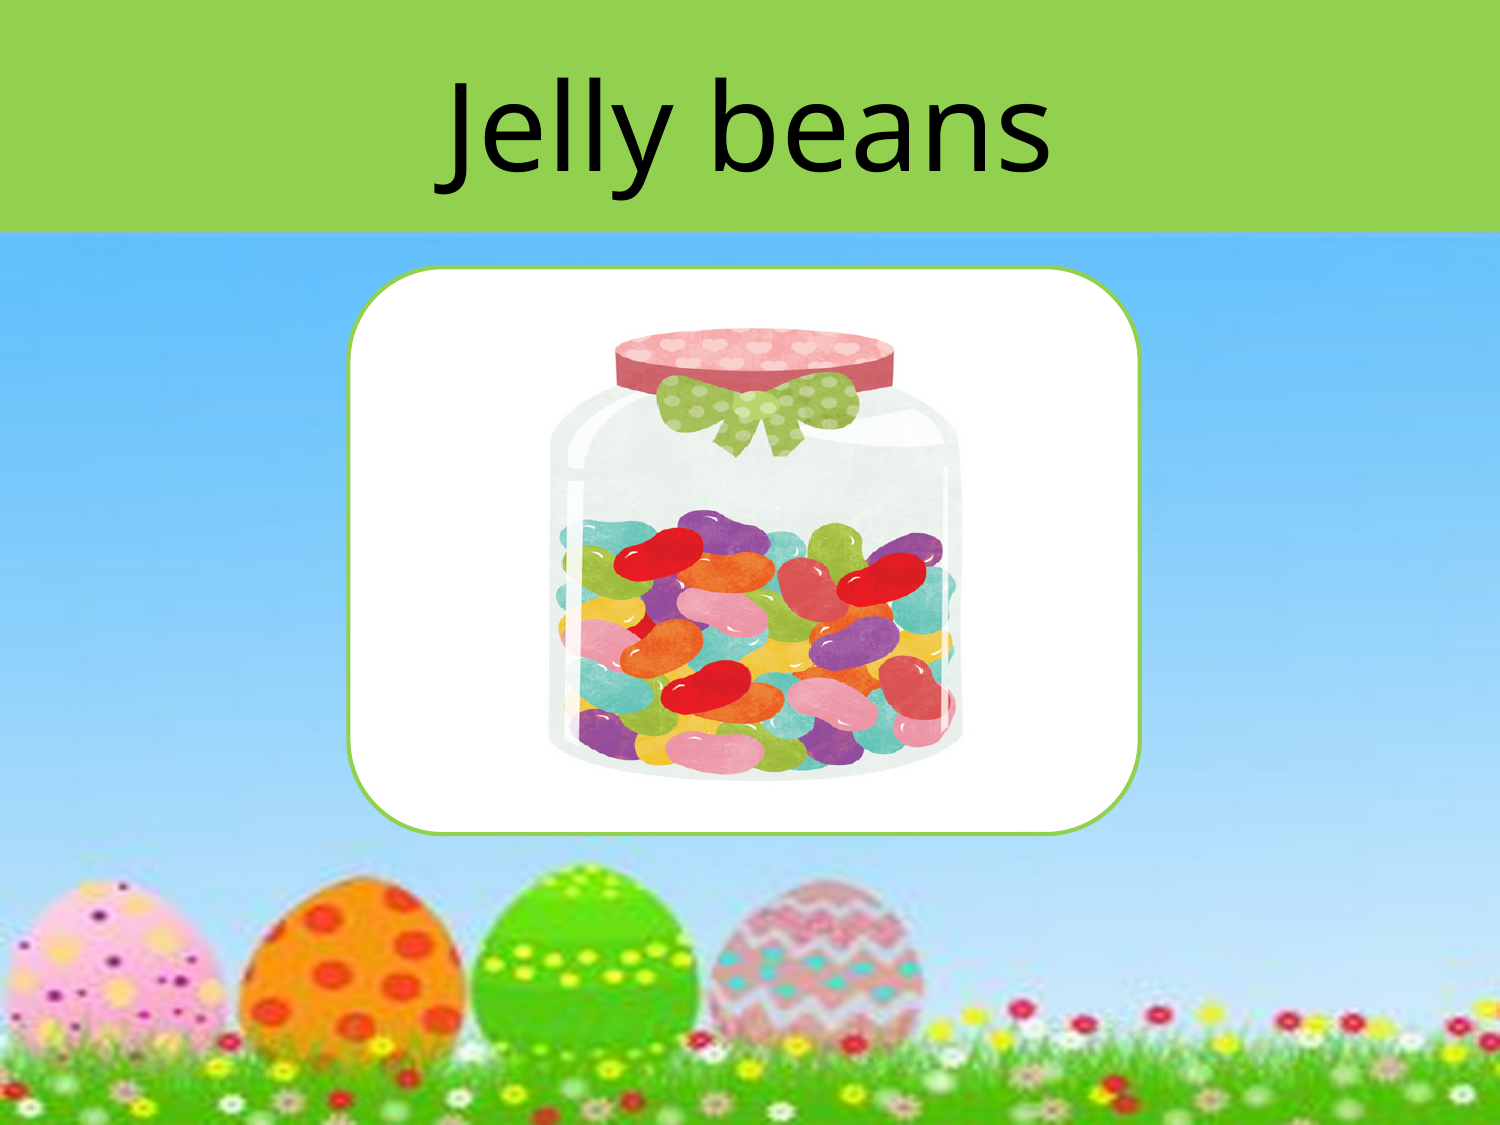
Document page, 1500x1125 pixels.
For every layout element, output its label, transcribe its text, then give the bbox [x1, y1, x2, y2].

picture [0, 231, 1500, 1125]
title Jelly beans [0, 0, 1500, 231]
